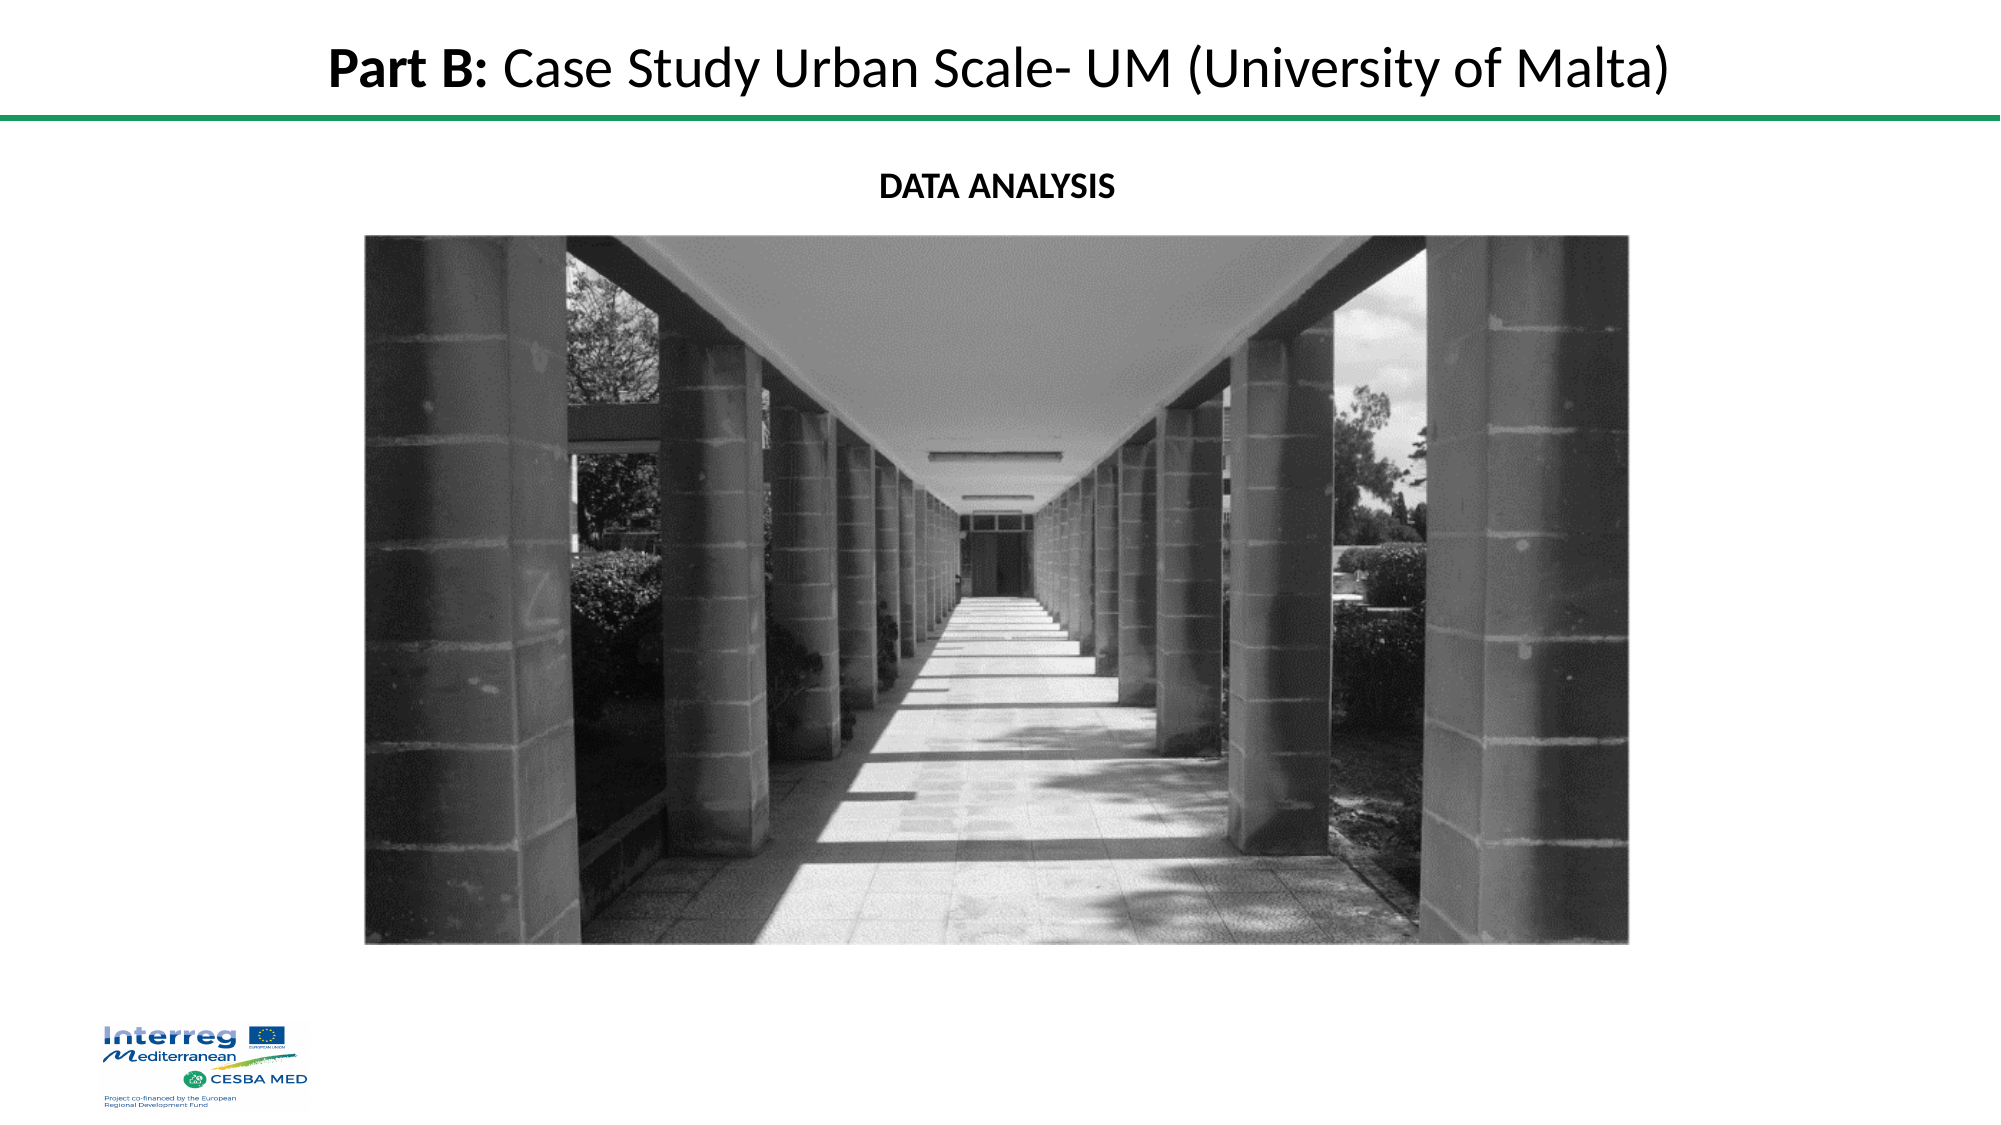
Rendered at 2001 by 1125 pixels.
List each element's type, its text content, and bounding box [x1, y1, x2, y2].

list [363, 235, 1632, 946]
picture [99, 1020, 310, 1112]
text_box DATA ANALYSIS [864, 153, 1131, 214]
title Part B: Case Study Urban Scale- UM (University of Malta) [0, 8, 2000, 121]
